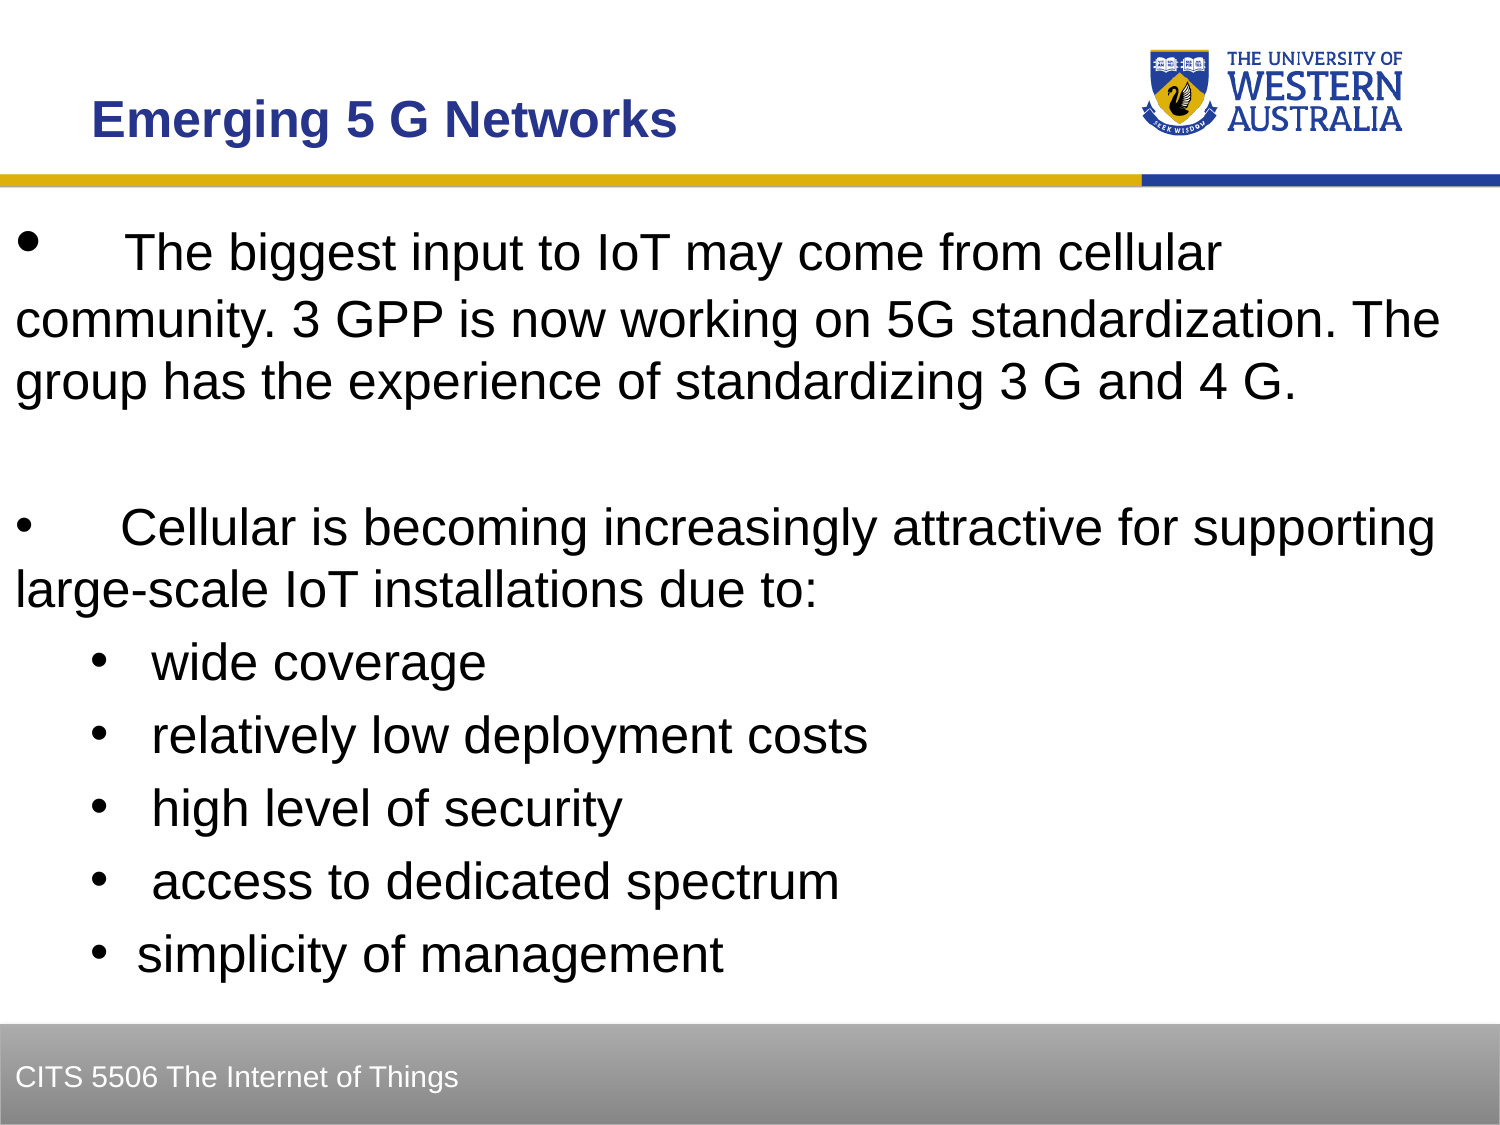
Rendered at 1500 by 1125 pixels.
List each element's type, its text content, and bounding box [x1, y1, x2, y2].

slide_number 32 [1100, 1025, 1450, 1125]
list Emerging 5 G Networks [76, 78, 1069, 173]
list The biggest input to IoT may come from cellular community. 3 GPP is now working on 5G standardization. The group has the experience of standardizing 3 G and 4 G. Cellular is becoming increasingly attractive for supporting large-scale IoT installations due to: wide coverage relatively low deployment costs high level of security access to dedicated spectrum simplicity of management [0, 187, 1500, 1025]
footer [62, 1037, 938, 1125]
picture [0, 0, 1500, 187]
